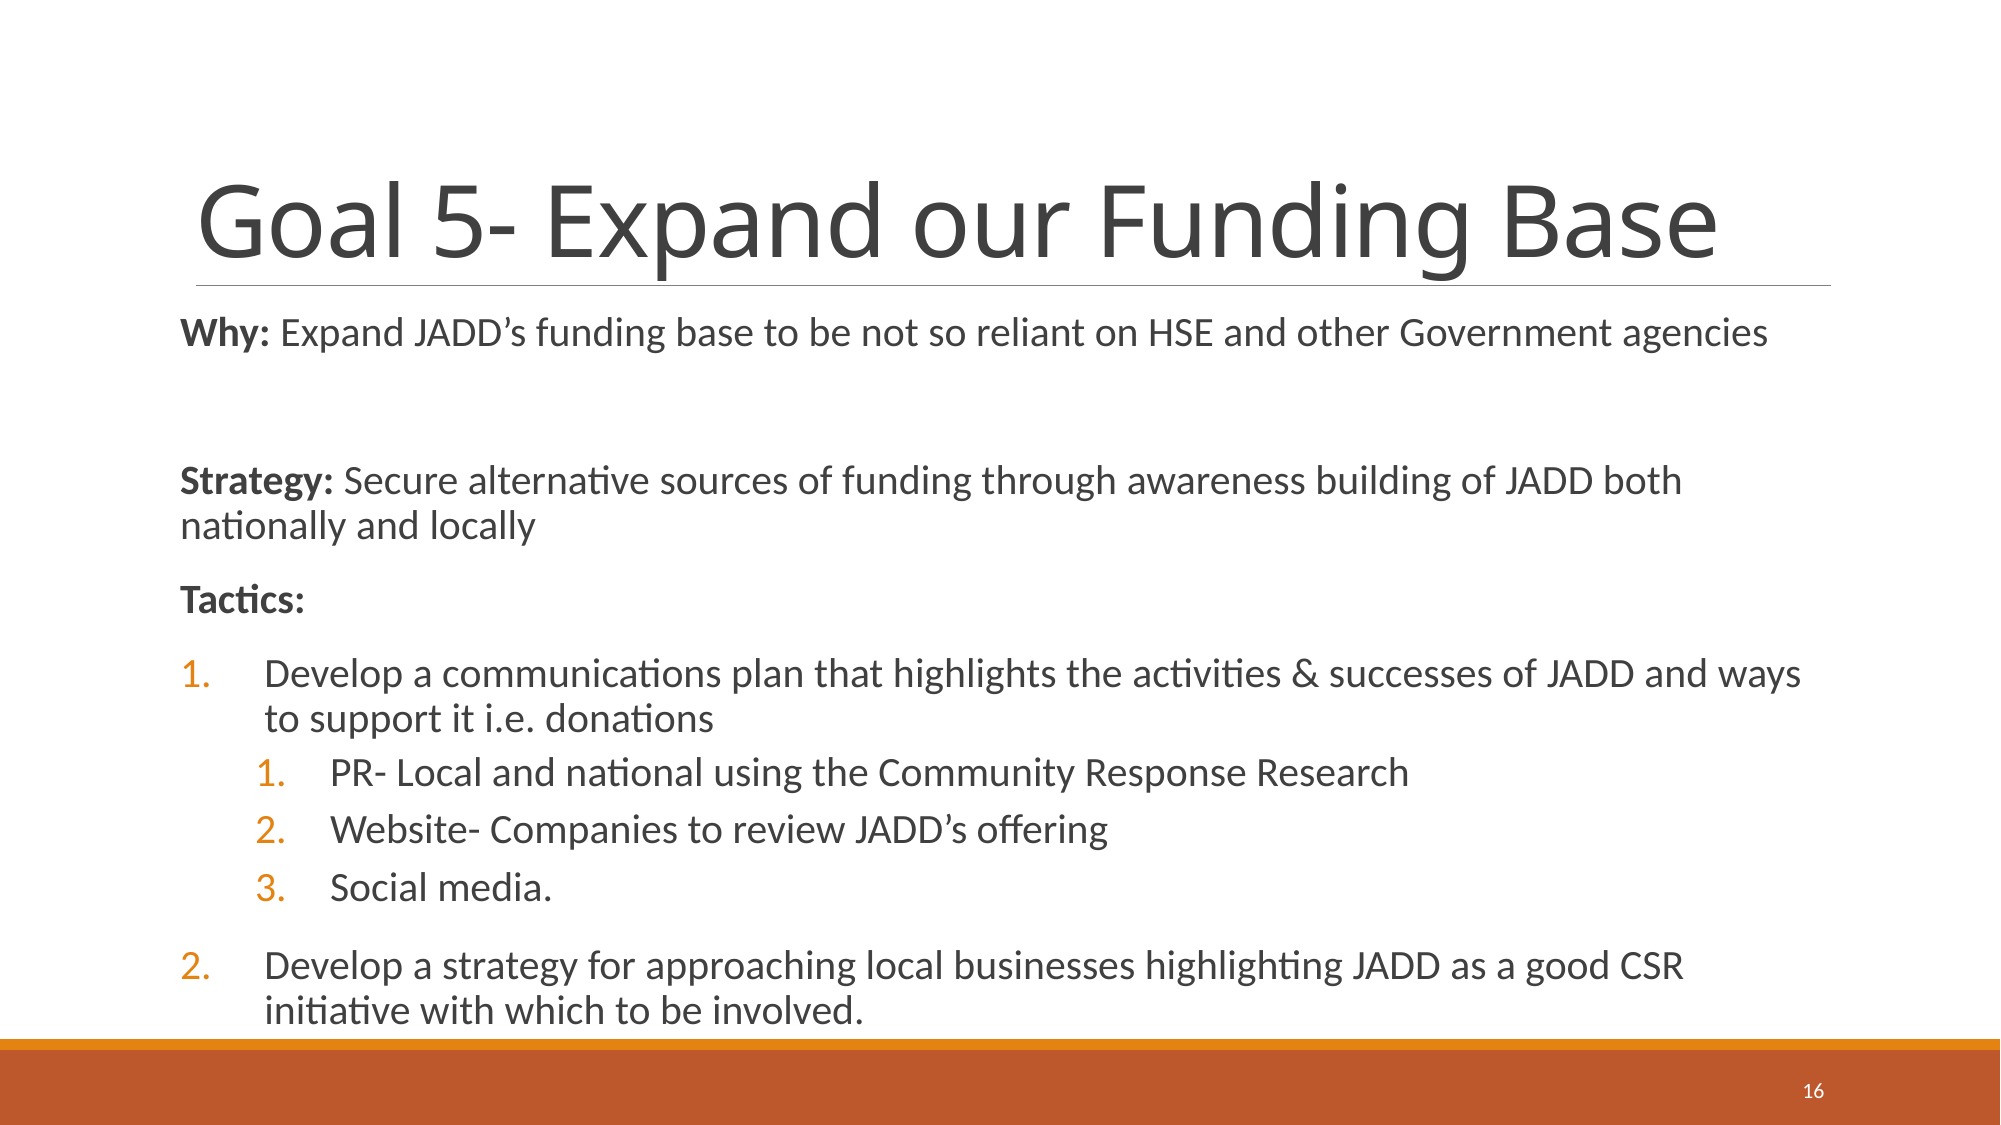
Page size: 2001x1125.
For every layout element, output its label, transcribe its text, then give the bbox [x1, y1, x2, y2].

title Goal 5- Expand our Funding Base [180, 47, 1830, 285]
list Why: Expand JADD’s funding base to be not so reliant on HSE and other Government agencies Strategy: Secure alternative sources of funding through awareness building of JADD both nationally and locally Tactics: Develop a communications plan that highlights the activities & successes of JADD and ways to support it i.e. donations PR- Local and national using the Community Response Research Website- Companies to review JADD’s offering Social media. Develop a strategy for approaching local businesses highlighting JADD as a good CSR initiative with which to be involved. [180, 302, 1830, 963]
slide_number 16 [1624, 1059, 1840, 1120]
